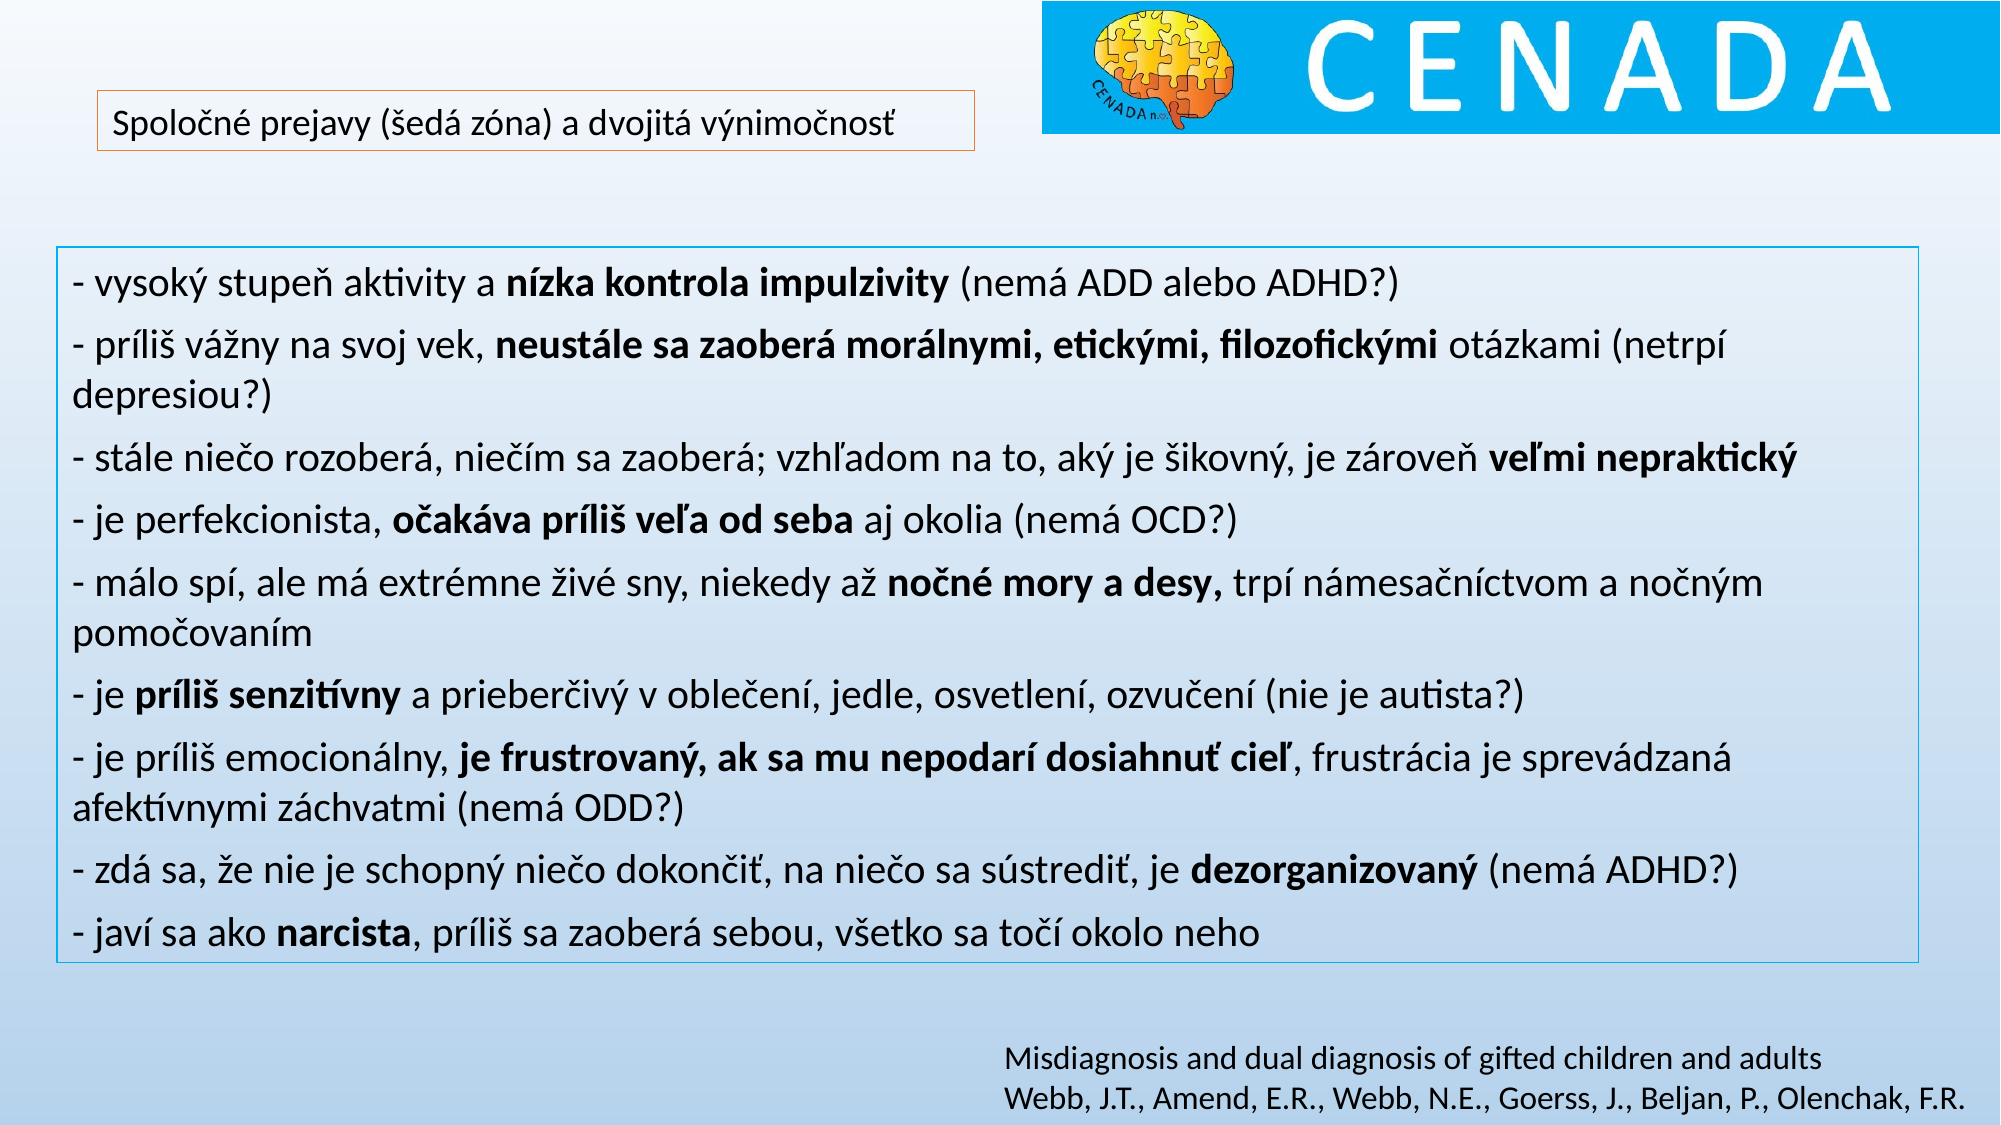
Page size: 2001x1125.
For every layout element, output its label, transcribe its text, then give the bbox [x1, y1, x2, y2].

picture [1500, 21, 1569, 111]
picture [1159, 113, 1166, 119]
picture [1814, 21, 1891, 111]
picture [1095, 10, 1234, 129]
text_box Misdiagnosis and dual diagnosis of gifted children and adults Webb, J.T., Amend, E.R., Webb, N.E., Goerss, J., Beljan, P., Olenchak, F.R. [989, 1029, 2000, 1124]
picture [1716, 21, 1786, 111]
picture [1603, 21, 1681, 111]
picture [1411, 21, 1461, 111]
text_box - vysoký stupeň aktivity a nízka kontrola impulzivity (nemá ADD alebo ADHD?) - príliš vážny na svoj vek, neustále sa zaoberá morálnymi, etickými, filozofickými otázkami (netrpí depresiou?) - stále niečo rozoberá, niečím sa zaoberá; vzhľadom na to, aký je šikovný, je zároveň veľmi nepraktický - je perfekcionista, očakáva príliš veľa od seba aj okolia (nemá OCD?) - málo spí, ale má extrémne živé sny, niekedy až nočné mory a desy, trpí námesačníctvom a nočným pomočovaním - je príliš senzitívny a prieberčivý v oblečení, jedle, osvetlení, ozvučení (nie je autista?) - je príliš emocionálny, je frustrovaný, ak sa mu nepodarí dosiahnuť cieľ, frustrácia je sprevádzaná afektívnymi záchvatmi (nemá ODD?) - zdá sa, že nie je schopný niečo dokončiť, na niečo sa sústrediť, je dezorganizovaný (nemá ADHD?) - javí sa ako narcista, príliš sa zaoberá sebou, všetko sa točí okolo neho [57, 247, 1919, 963]
text_box Spoločné prejavy (šedá zóna) a dvojitá výnimočnosť [97, 90, 975, 151]
picture [1308, 20, 1374, 112]
